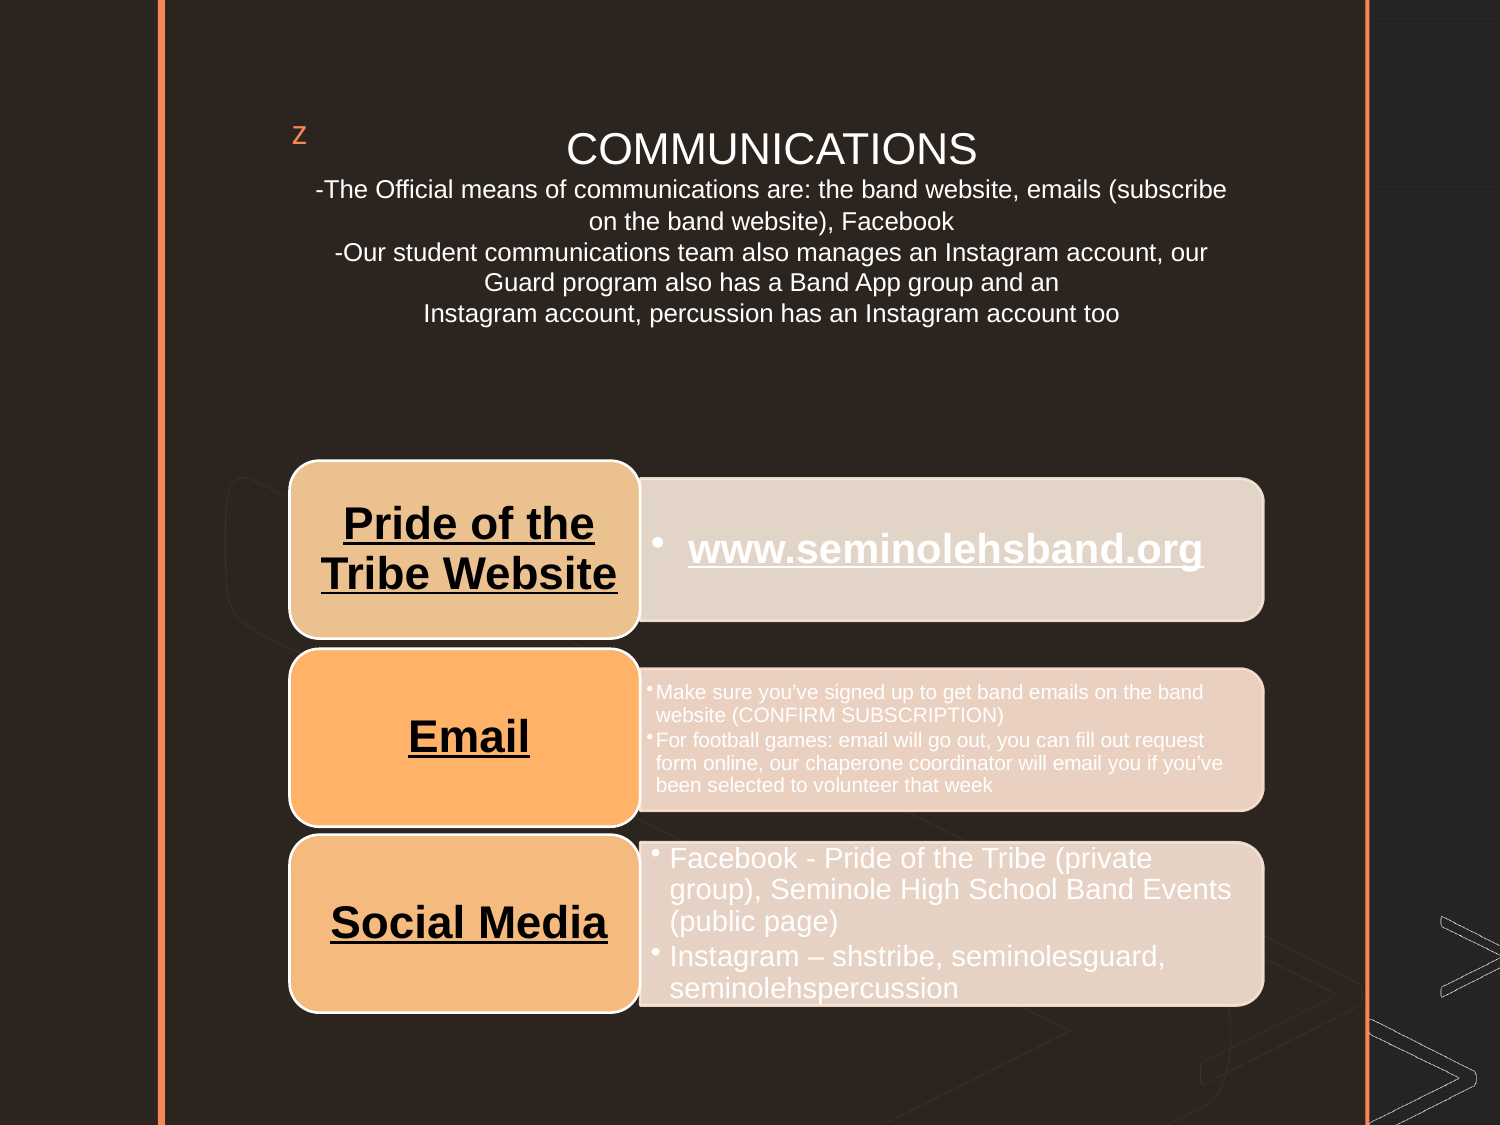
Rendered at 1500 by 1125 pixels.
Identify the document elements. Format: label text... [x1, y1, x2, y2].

picture [1370, 0, 1500, 1125]
title COMMUNICATIONS -The Official means of communications are: the band website, emails (subscribe on the band website), Facebook -Our student communications team also manages an Instagram account, our Guard program also has a Band App group and an Instagram account, percussion has an Instagram account too [282, 112, 1262, 369]
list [289, 460, 1264, 1013]
